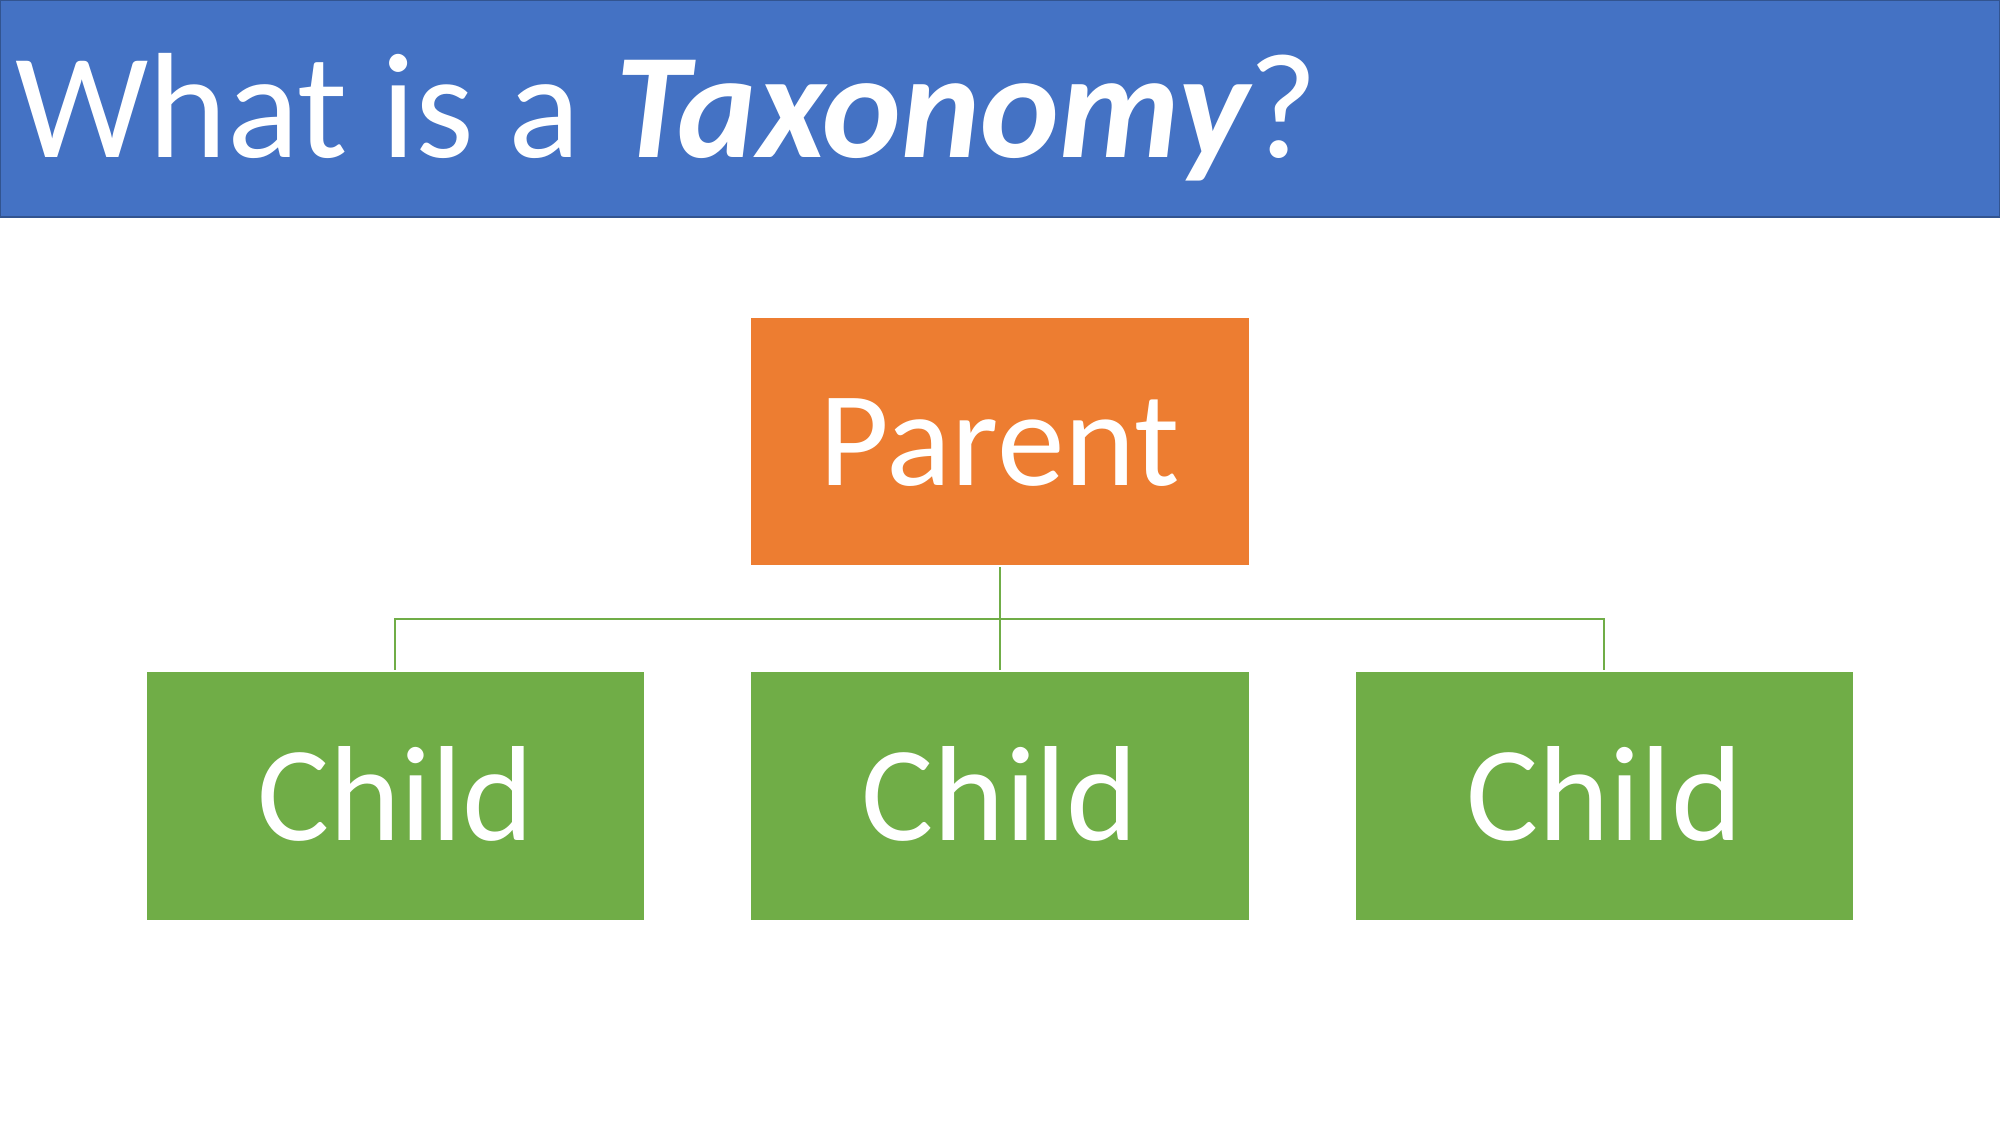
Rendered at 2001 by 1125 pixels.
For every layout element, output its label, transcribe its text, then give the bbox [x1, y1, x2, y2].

title What is a Taxonomy? [0, 0, 2000, 218]
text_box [145, 108, 1855, 1125]
